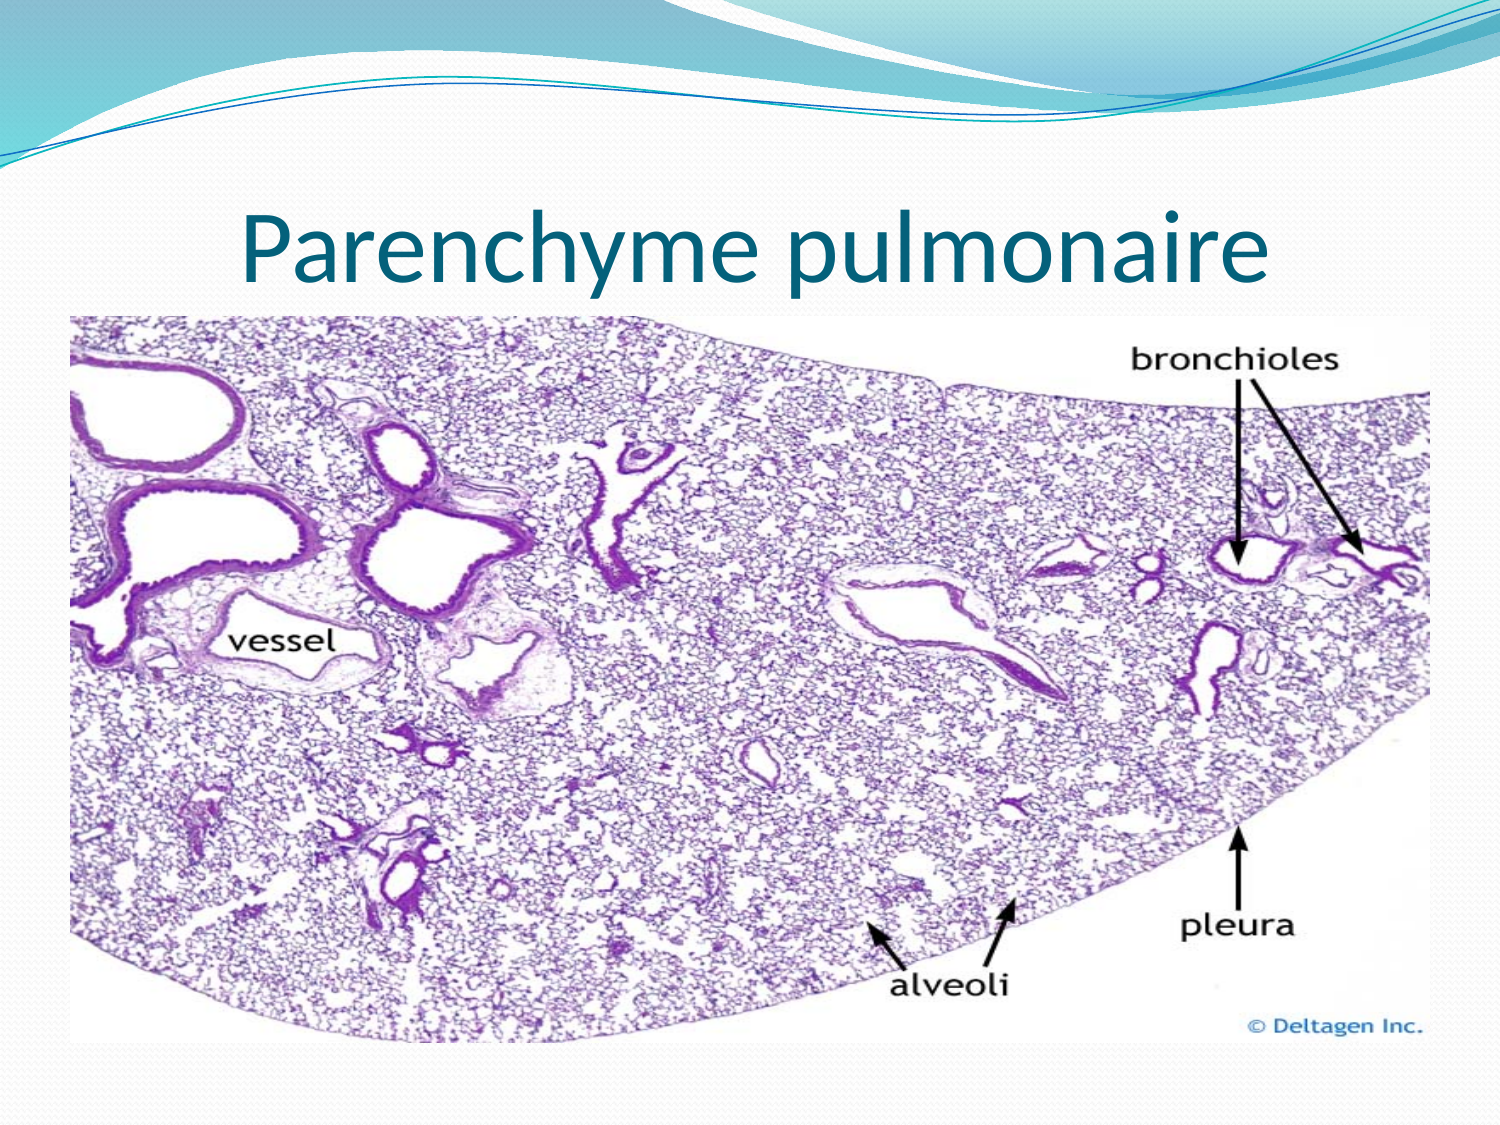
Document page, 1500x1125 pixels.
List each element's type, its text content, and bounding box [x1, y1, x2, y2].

title Parenchyme pulmonaire [75, 115, 1425, 303]
picture [70, 316, 1430, 1044]
